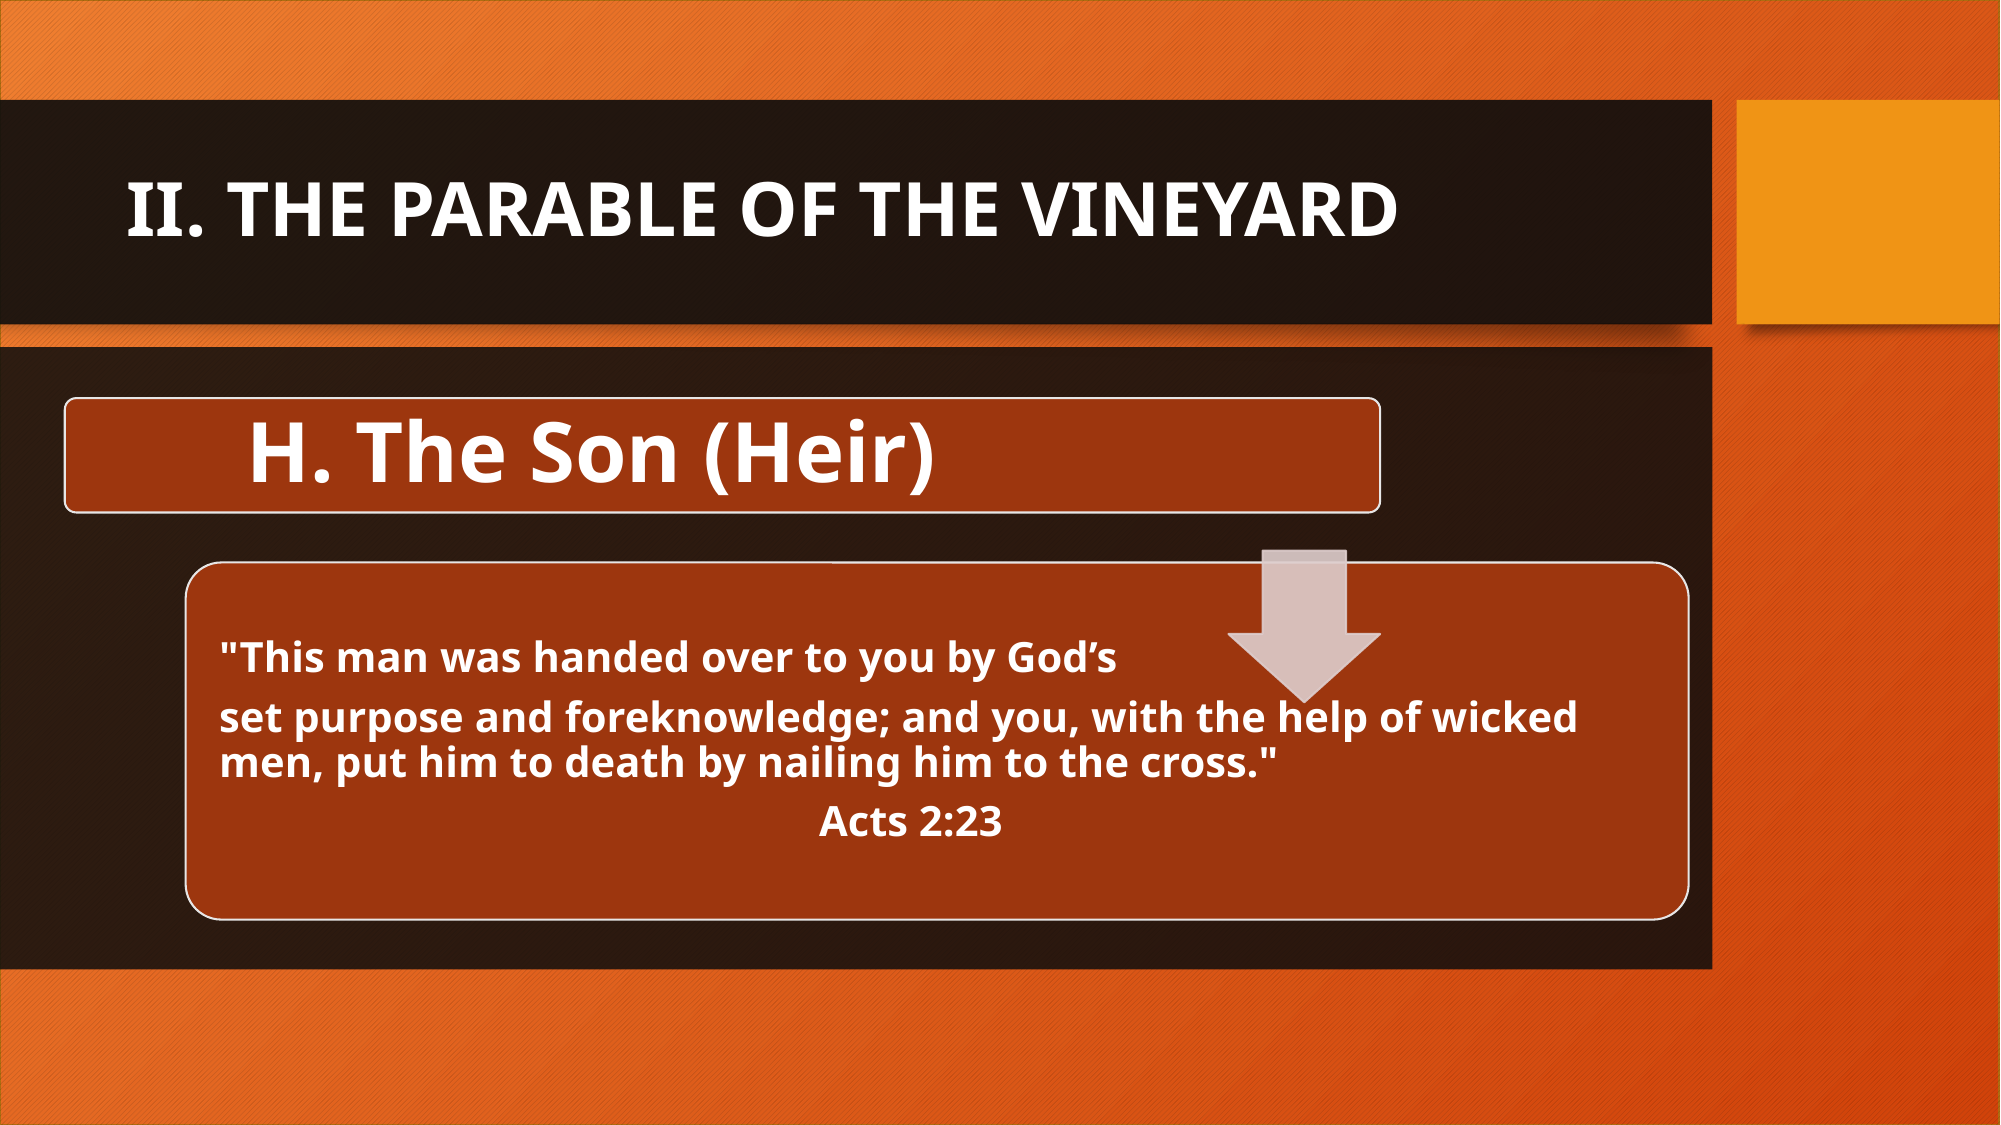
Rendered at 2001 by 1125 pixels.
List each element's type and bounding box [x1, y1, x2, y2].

picture [0, 0, 2000, 1125]
list [111, 397, 1660, 917]
